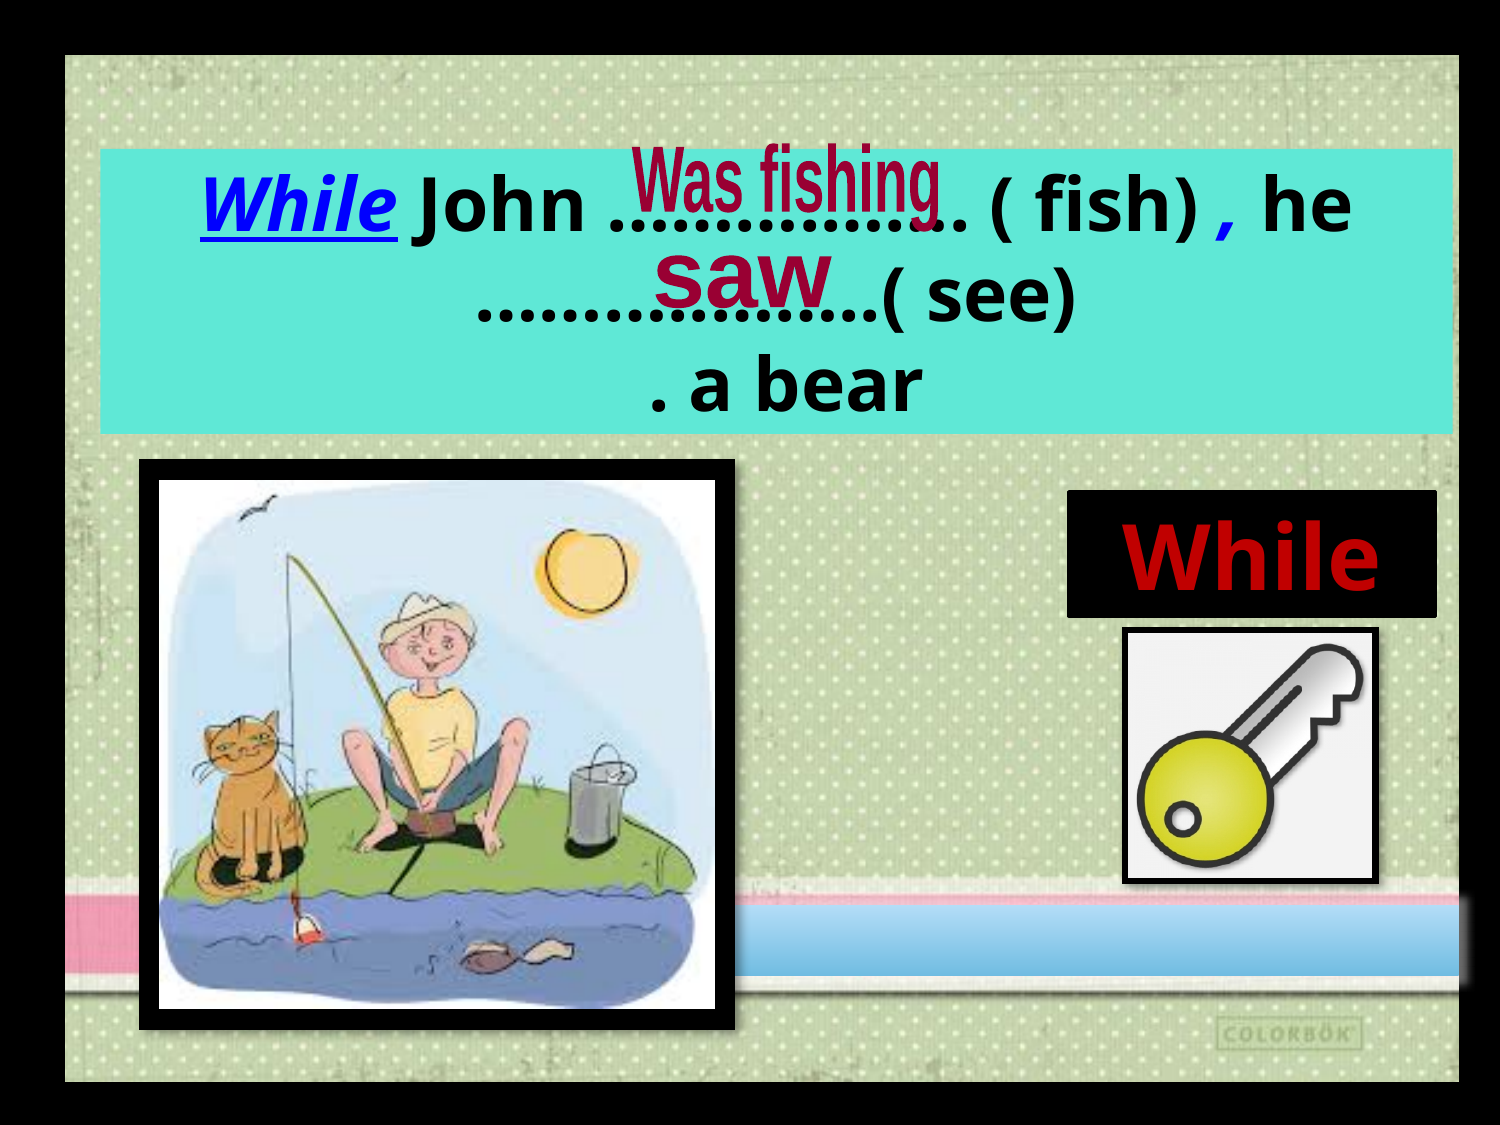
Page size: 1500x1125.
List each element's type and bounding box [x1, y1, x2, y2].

picture [64, 54, 1460, 1083]
